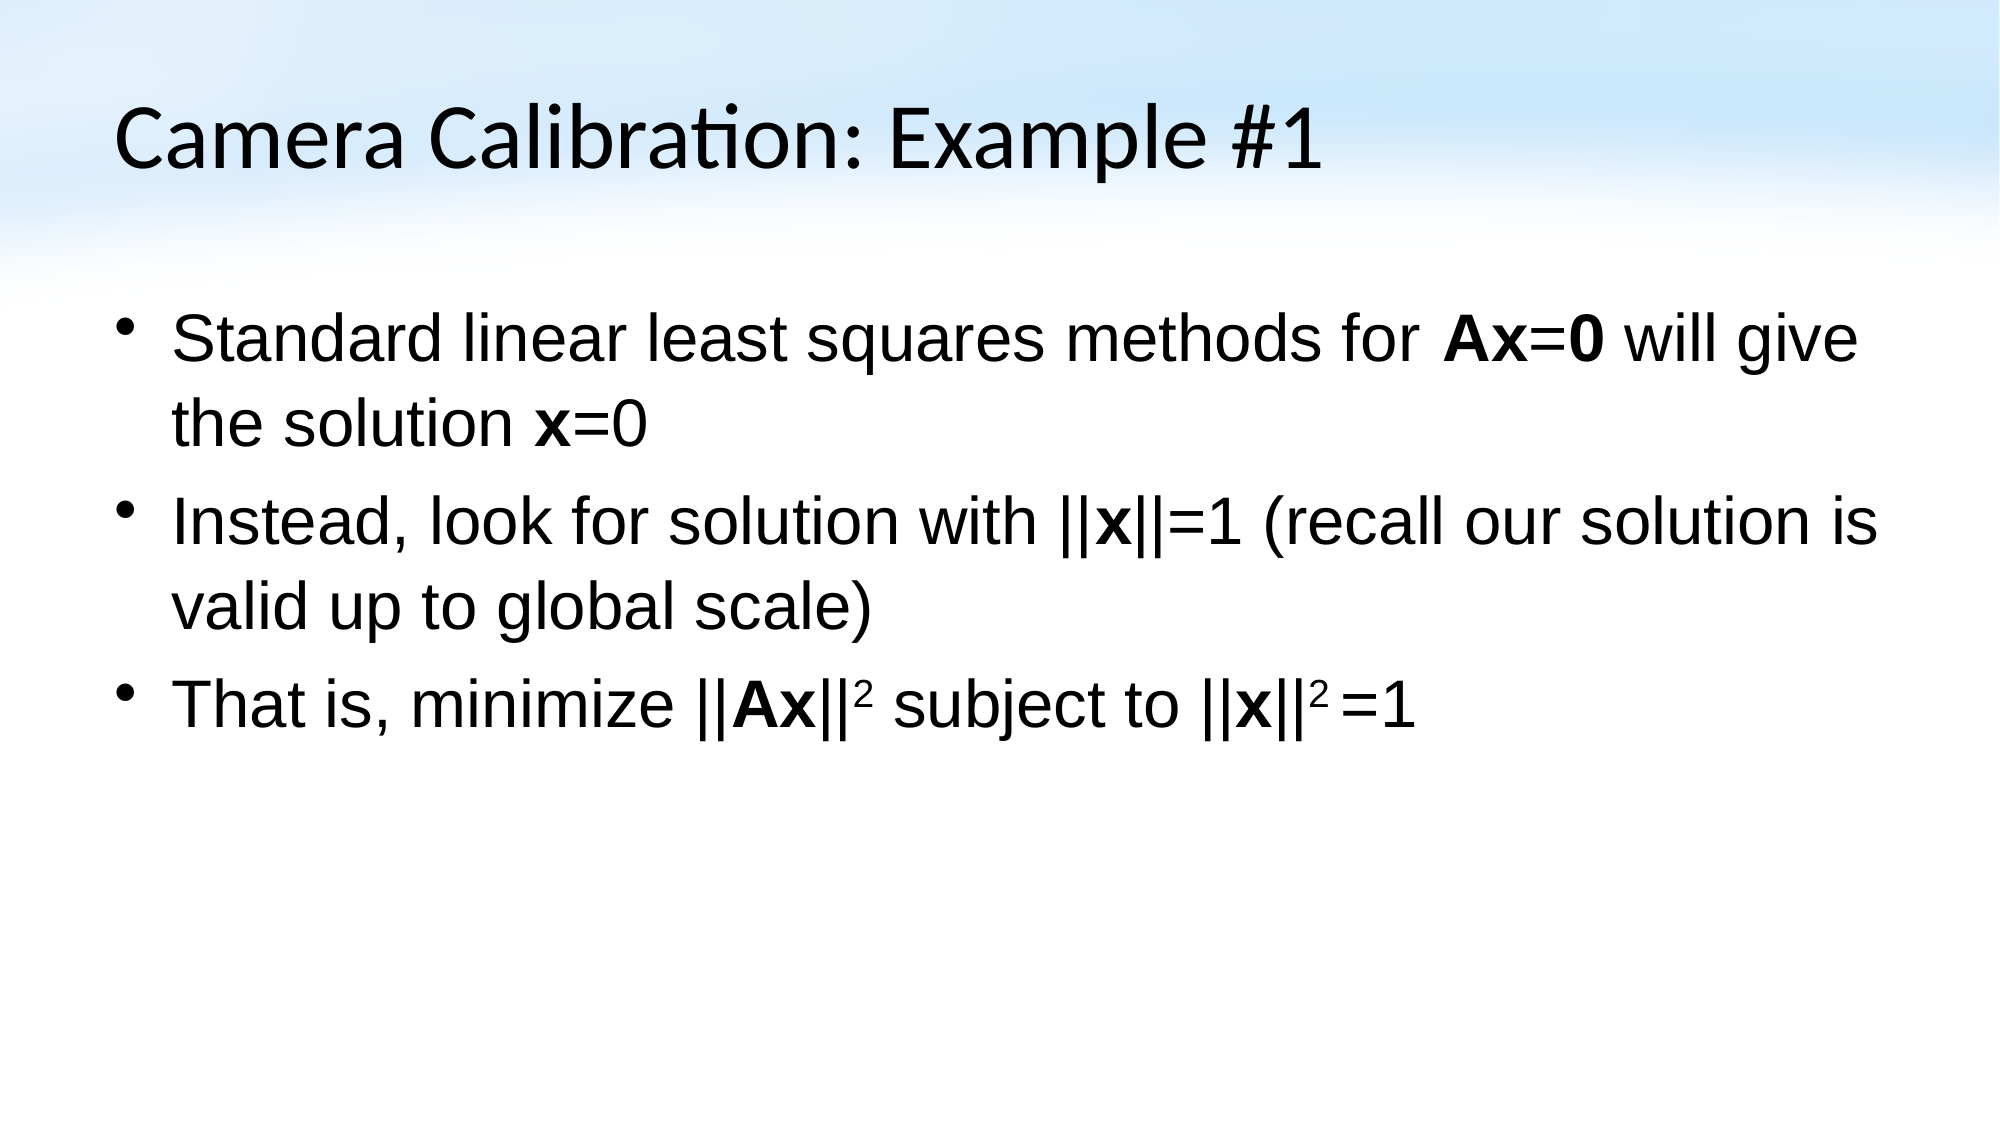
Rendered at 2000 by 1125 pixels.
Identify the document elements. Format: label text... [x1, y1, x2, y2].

list Standard linear least squares methods for Ax=0 will give the solution x=0 Instead, look for solution with ||x||=1 (recall our solution is valid up to global scale) That is, minimize ||Ax||2 subject to ||x||2 =1 [99, 282, 1981, 1026]
title Camera Calibration: Example #1 [99, 37, 1963, 226]
picture [0, 0, 2000, 1125]
